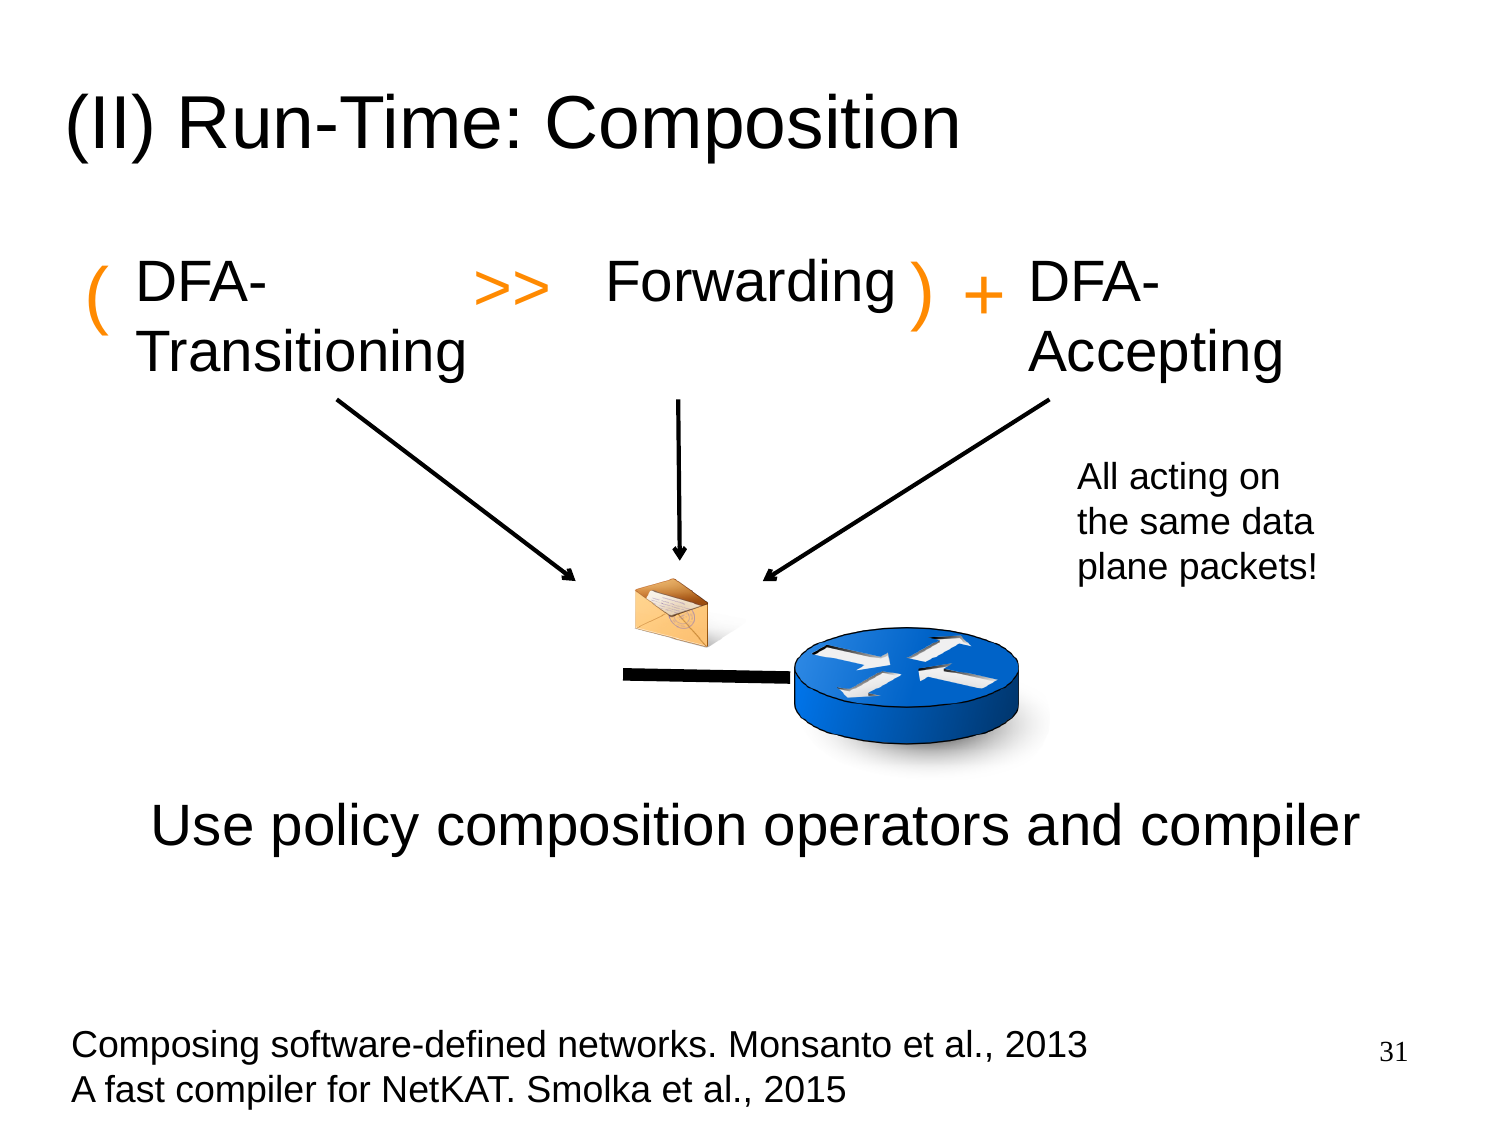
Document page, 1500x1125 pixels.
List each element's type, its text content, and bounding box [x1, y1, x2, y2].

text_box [762, 399, 1050, 582]
picture [794, 627, 1050, 780]
text_box >> [458, 236, 591, 332]
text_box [677, 399, 681, 561]
text_box DFA-Accepting [1013, 236, 1356, 391]
slide_number 31 [1301, 1024, 1424, 1102]
picture [622, 568, 746, 663]
text_box Forwarding [591, 236, 895, 321]
text_box + [947, 238, 1031, 343]
text_box Use policy composition operators and compiler [50, 779, 1463, 865]
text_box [336, 399, 576, 582]
text_box All acting on the same data plane packets! [1062, 444, 1356, 595]
text_box ( [69, 238, 139, 343]
text_box Composing software-defined networks. Monsanto et al., 2013 A fast compiler for NetKAT. Smolka et al., 2015 [56, 1012, 1301, 1118]
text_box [622, 674, 791, 678]
title (II) Run-Time: Composition [50, 62, 1373, 174]
text_box DFA-Transitioning [120, 236, 513, 391]
text_box ) [895, 234, 965, 339]
